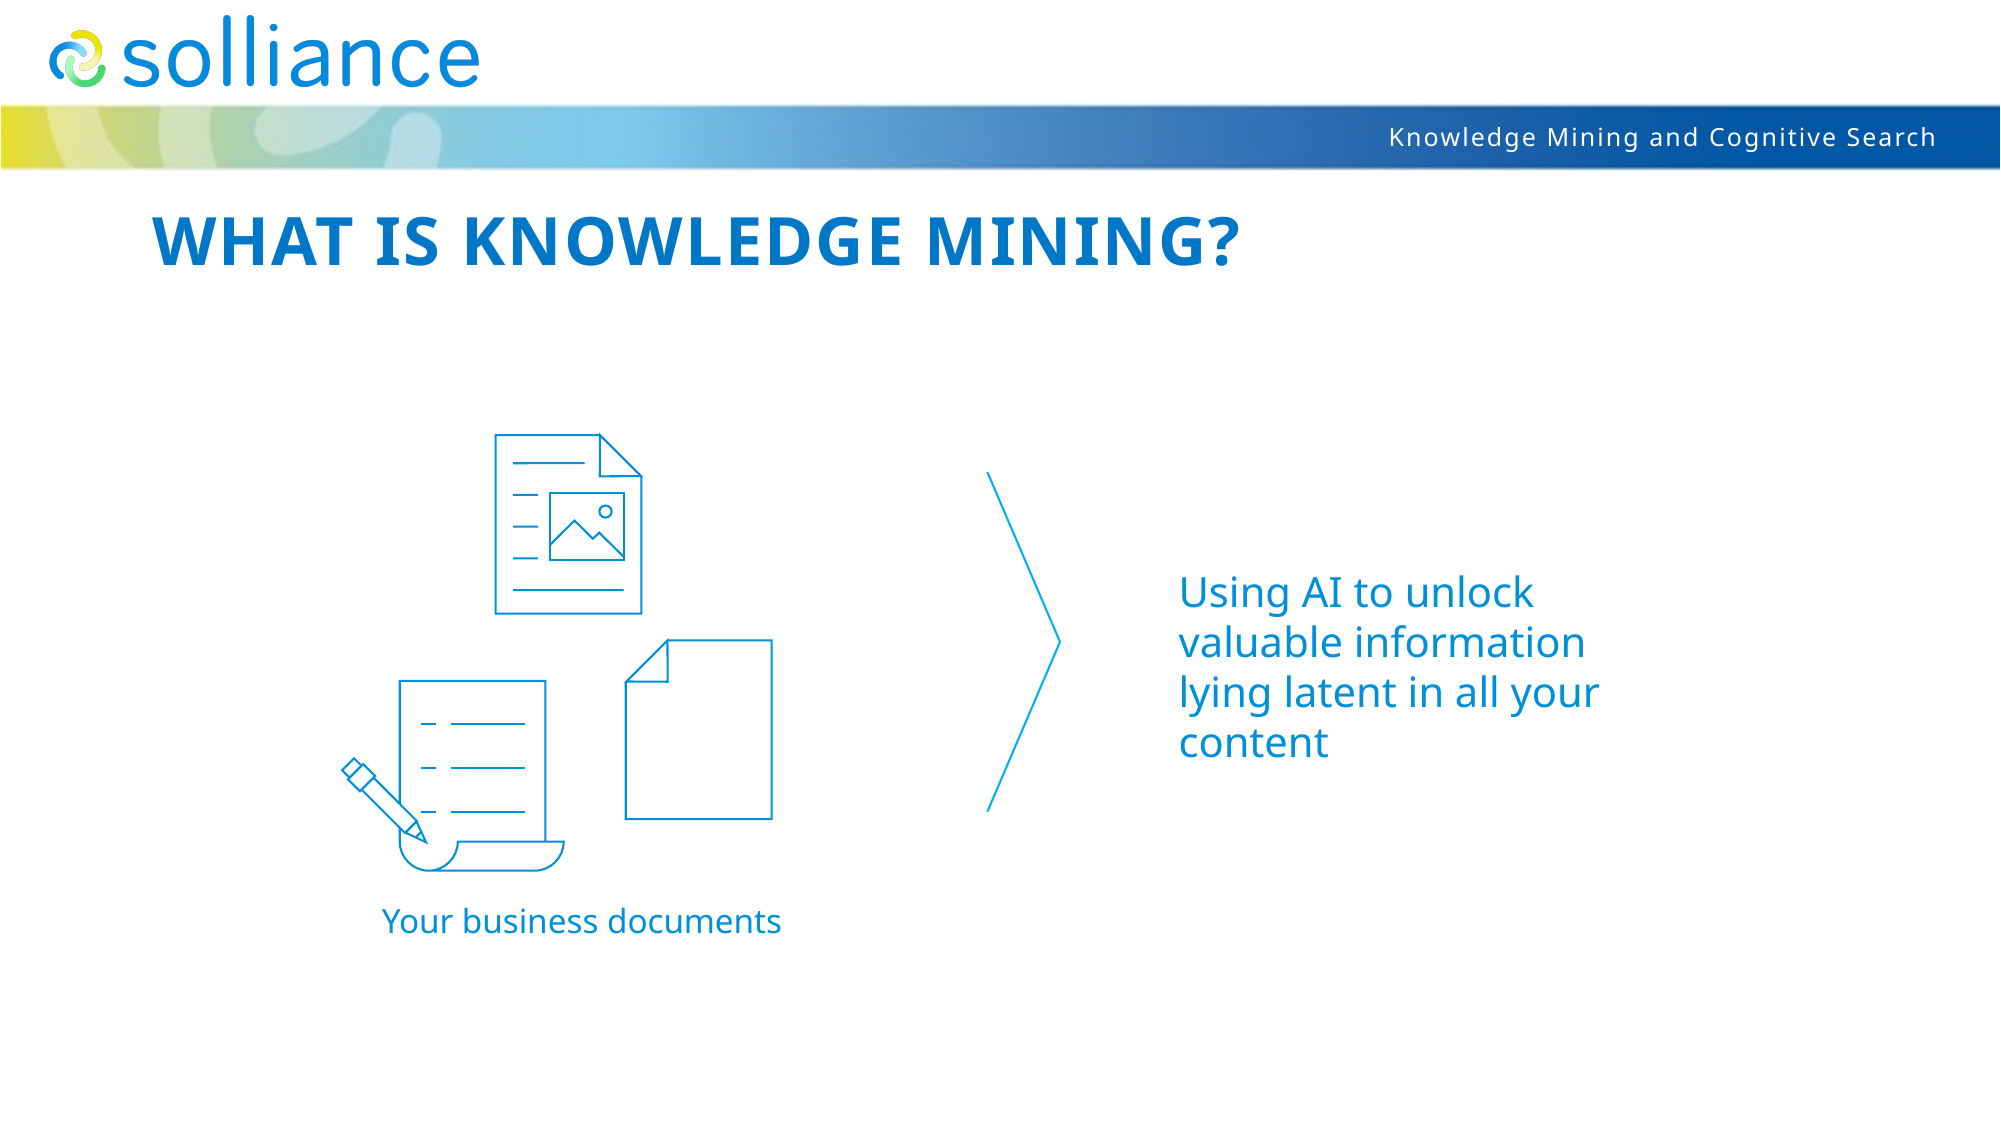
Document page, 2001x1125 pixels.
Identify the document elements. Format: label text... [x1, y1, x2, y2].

title What is Knowledge Mining? [137, 190, 1863, 299]
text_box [351, 435, 1649, 935]
picture [45, 15, 479, 91]
picture [0, 103, 2000, 171]
